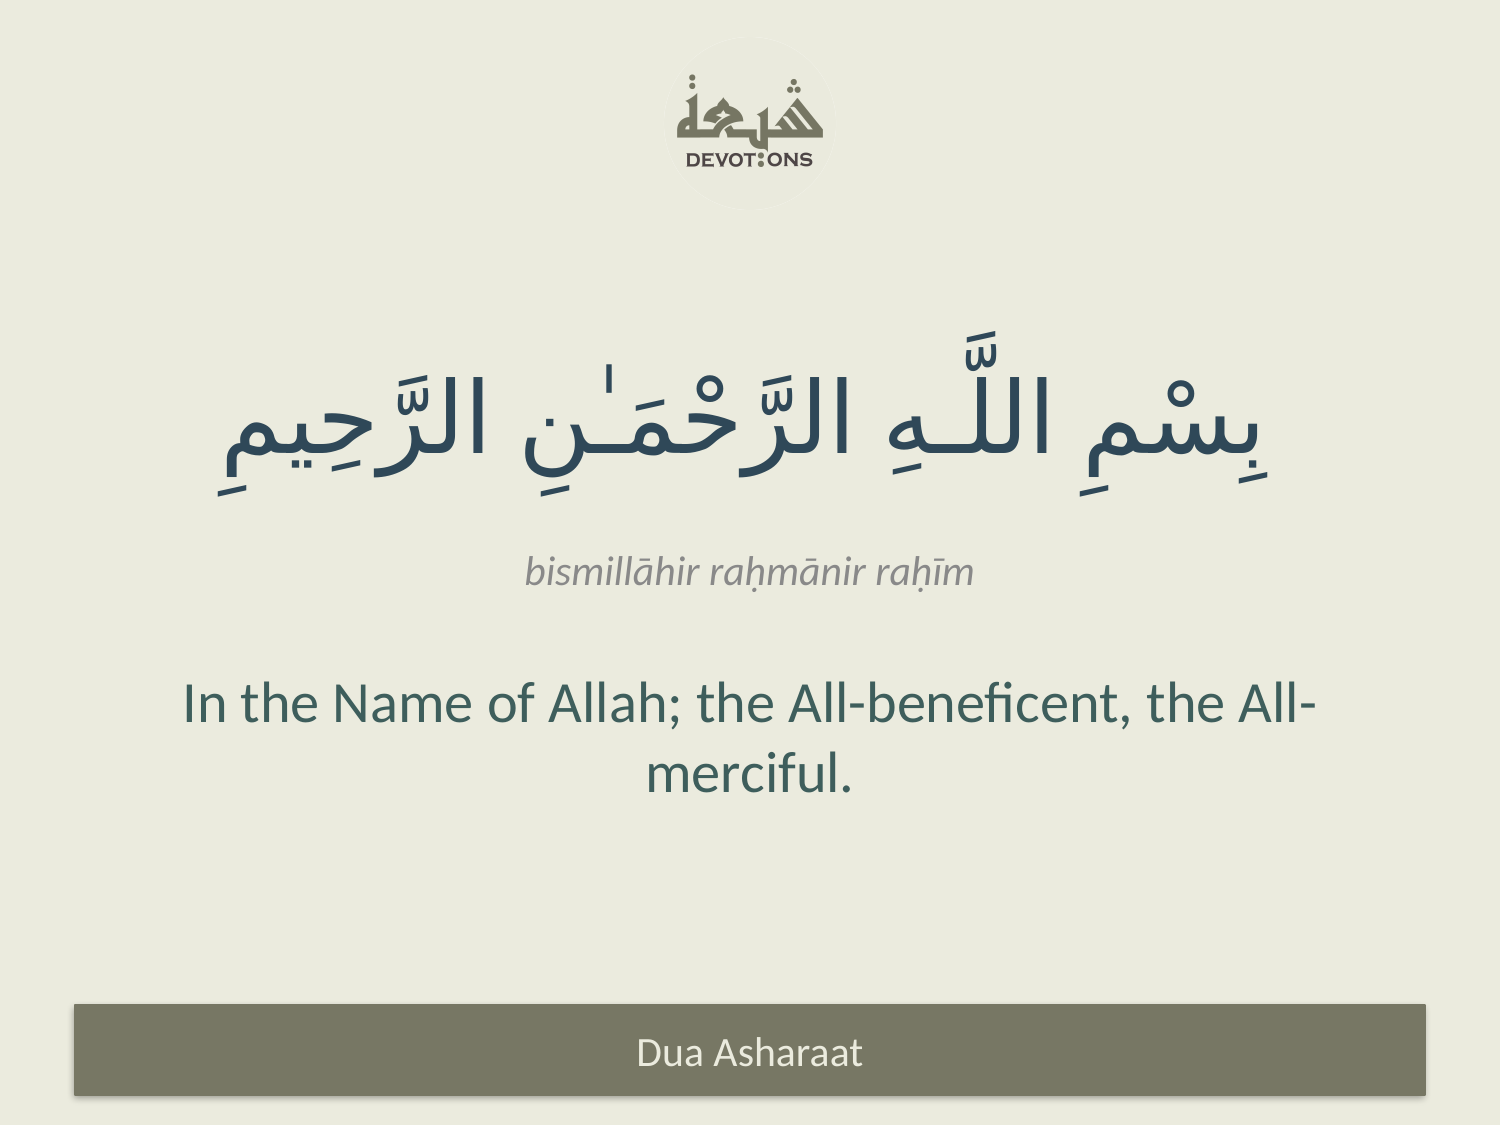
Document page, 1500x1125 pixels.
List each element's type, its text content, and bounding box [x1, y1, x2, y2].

text_box Dua Asharaat [621, 1017, 879, 1083]
picture [656, 29, 844, 218]
text_box بِسْمِ اللَّـهِ الرَّحْمَـٰنِ الرَّحِيمِ bismillāhir raḥmānir raḥīm In the Name of Allah; the All-beneficent, the All-merciful. [74, 346, 1425, 811]
text_box [74, 1004, 1426, 1096]
